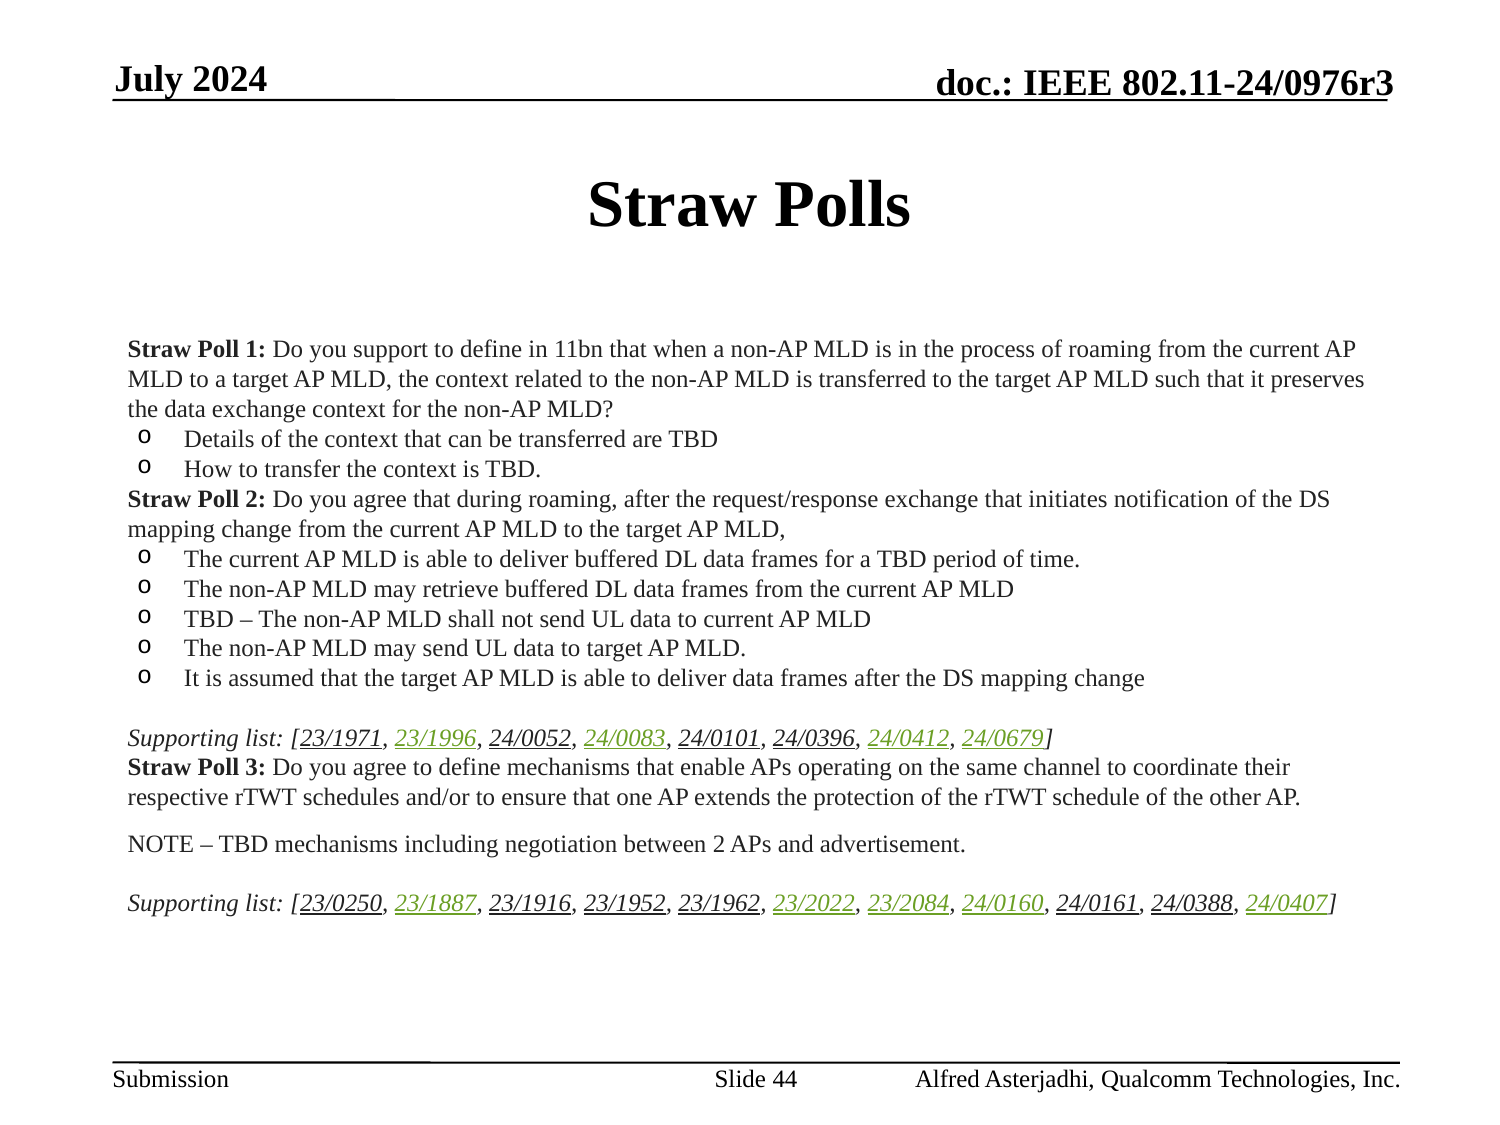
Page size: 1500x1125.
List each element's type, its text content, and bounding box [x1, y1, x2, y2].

footer Alfred Asterjadhi, Qualcomm Technologies, Inc. [878, 1061, 1402, 1093]
slide_number Slide 44 [712, 1061, 800, 1123]
title Straw Polls [112, 112, 1388, 288]
list Straw Poll 1: Do you support to define in 11bn that when a non-AP MLD is in the process of roaming from the current AP MLD to a target AP MLD, the context related to the non-AP MLD is transferred to the target AP MLD such that it preserves the data exchange context for the non-AP MLD? Details of the context that can be transferred are TBD How to transfer the context is TBD. Straw Poll 2: Do you agree that during roaming, after the request/response exchange that initiates notification of the DS mapping change from the current AP MLD to the target AP MLD, The current AP MLD is able to deliver buffered DL data frames for a TBD period of time. The non-AP MLD may retrieve buffered DL data frames from the current AP MLD TBD – The non-AP MLD shall not send UL data to current AP MLD The non-AP MLD may send UL data to target AP MLD. It is assumed that the target AP MLD is able to deliver data frames after the DS mapping change Supporting list: [23/1971, 23/1996, 24/0052, 24/0083, 24/0101, 24/0396, 24/0412, 24/0679] Straw Poll 3: Do you agree to define mechanisms that enable APs operating on the same channel to coordinate their respective rTWT schedules and/or to ensure that one AP extends the protection of the rTWT schedule of the other AP. NOTE – TBD mechanisms including negotiation between 2 APs and advertisement. Supporting list: [23/0250, 23/1887, 23/1916, 23/1952, 23/1962, 23/2022, 23/2084, 24/0160, 24/0161, 24/0388, 24/0407] [112, 324, 1388, 1000]
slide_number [114, 54, 423, 100]
